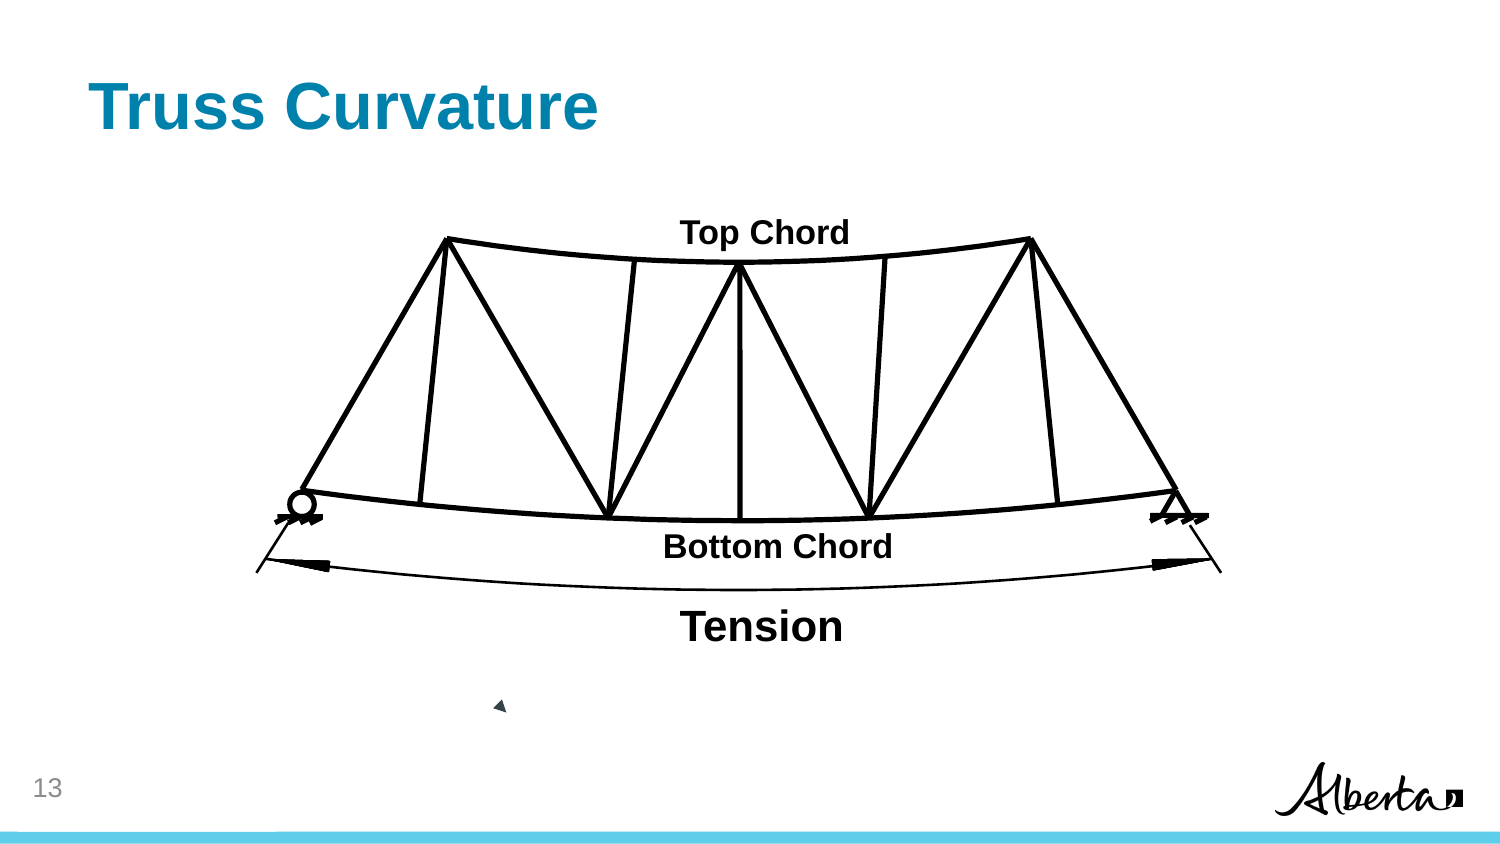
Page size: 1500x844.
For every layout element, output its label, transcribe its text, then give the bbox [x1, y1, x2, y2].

text_box [1153, 560, 1193, 564]
text_box [493, 699, 507, 713]
text_box [300, 490, 1175, 521]
text_box [291, 562, 328, 571]
text_box [265, 558, 1208, 591]
title Truss Curvature [88, 55, 1437, 141]
text_box Tension [679, 597, 845, 650]
text_box Top Chord [679, 209, 851, 252]
text_box Bottom Chord [662, 523, 894, 566]
text_box [1153, 562, 1191, 570]
slide_number 12 [17, 764, 356, 810]
text_box [447, 238, 1030, 263]
picture [1275, 762, 1463, 816]
text_box [291, 560, 329, 566]
text_box [289, 492, 315, 516]
